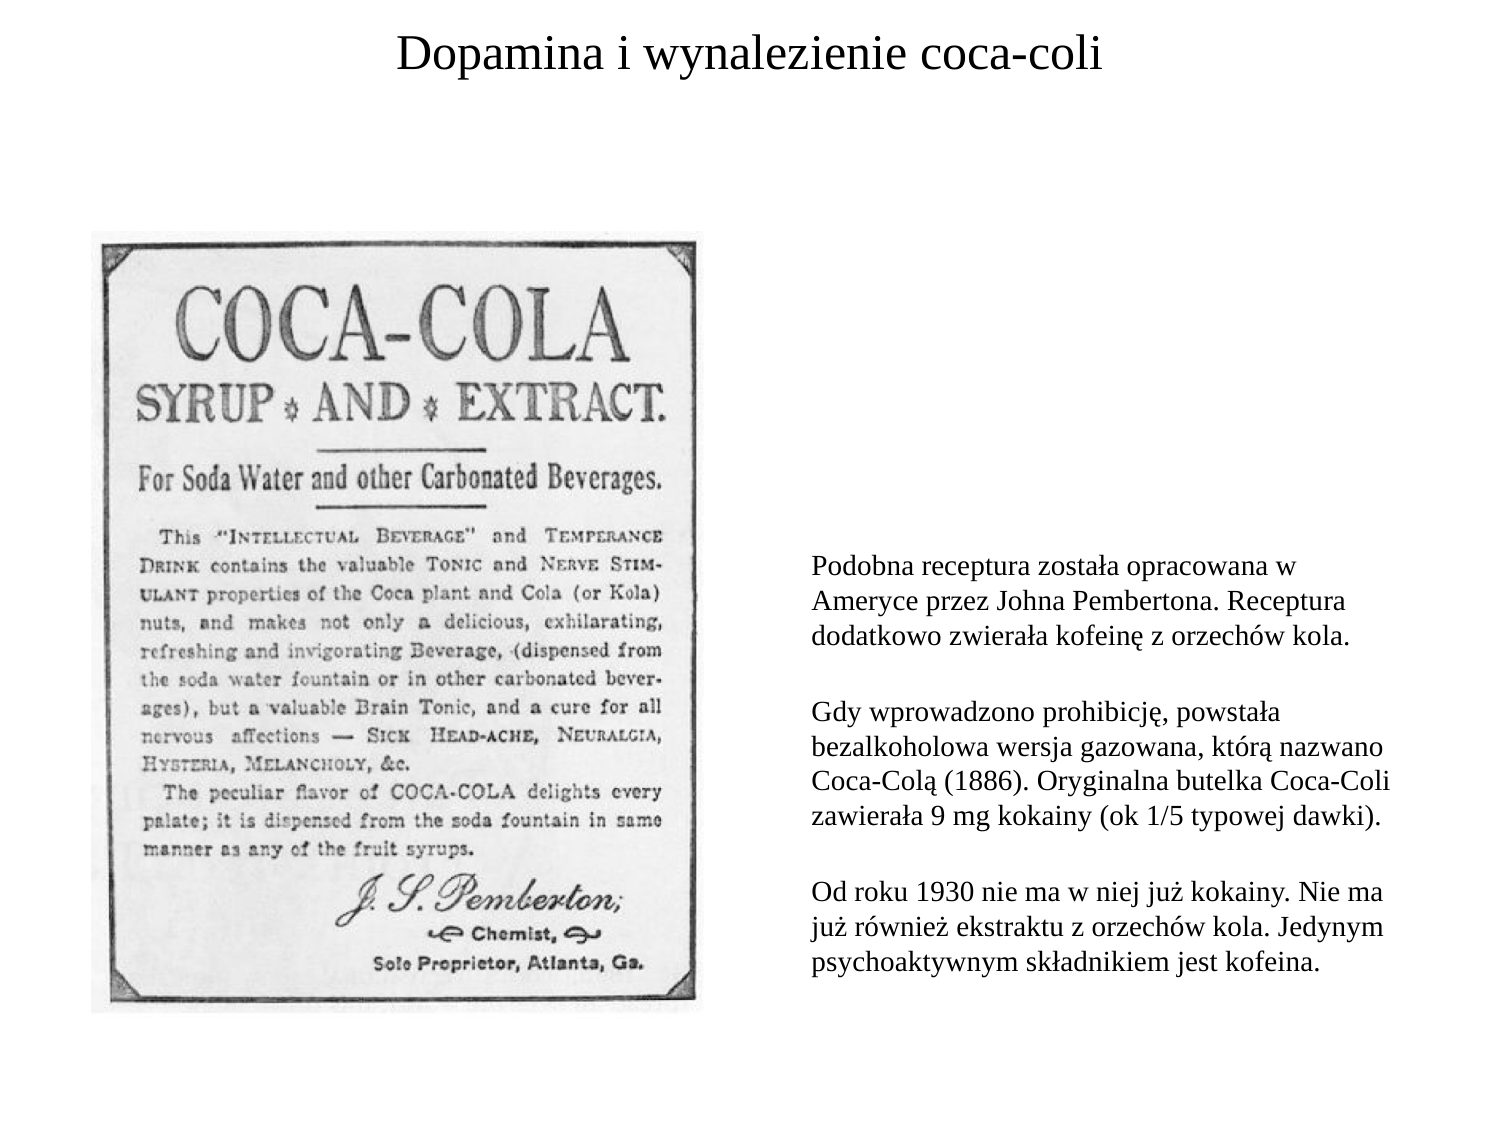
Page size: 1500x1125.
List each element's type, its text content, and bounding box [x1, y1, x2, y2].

title Dopamina i wynalezienie coca-coli [306, 24, 1194, 75]
text_box Podobna receptura została opracowana w Ameryce przez Johna Pembertona. Receptura dodatkowo zwierała kofeinę z orzechów kola. Gdy wprowadzono prohibicję, powstała bezalkoholowa wersja gazowana, którą nazwano Coca-Colą (1886). Oryginalna butelka Coca-Coli zawierała 9 mg kokainy (ok 1/5 typowej dawki). Od roku 1930 nie ma w niej już kokainy. Nie ma już również ekstraktu z orzechów kola. Jedynym psychoaktywnym składnikiem jest kofeina. [796, 538, 1409, 985]
picture [91, 230, 704, 1019]
